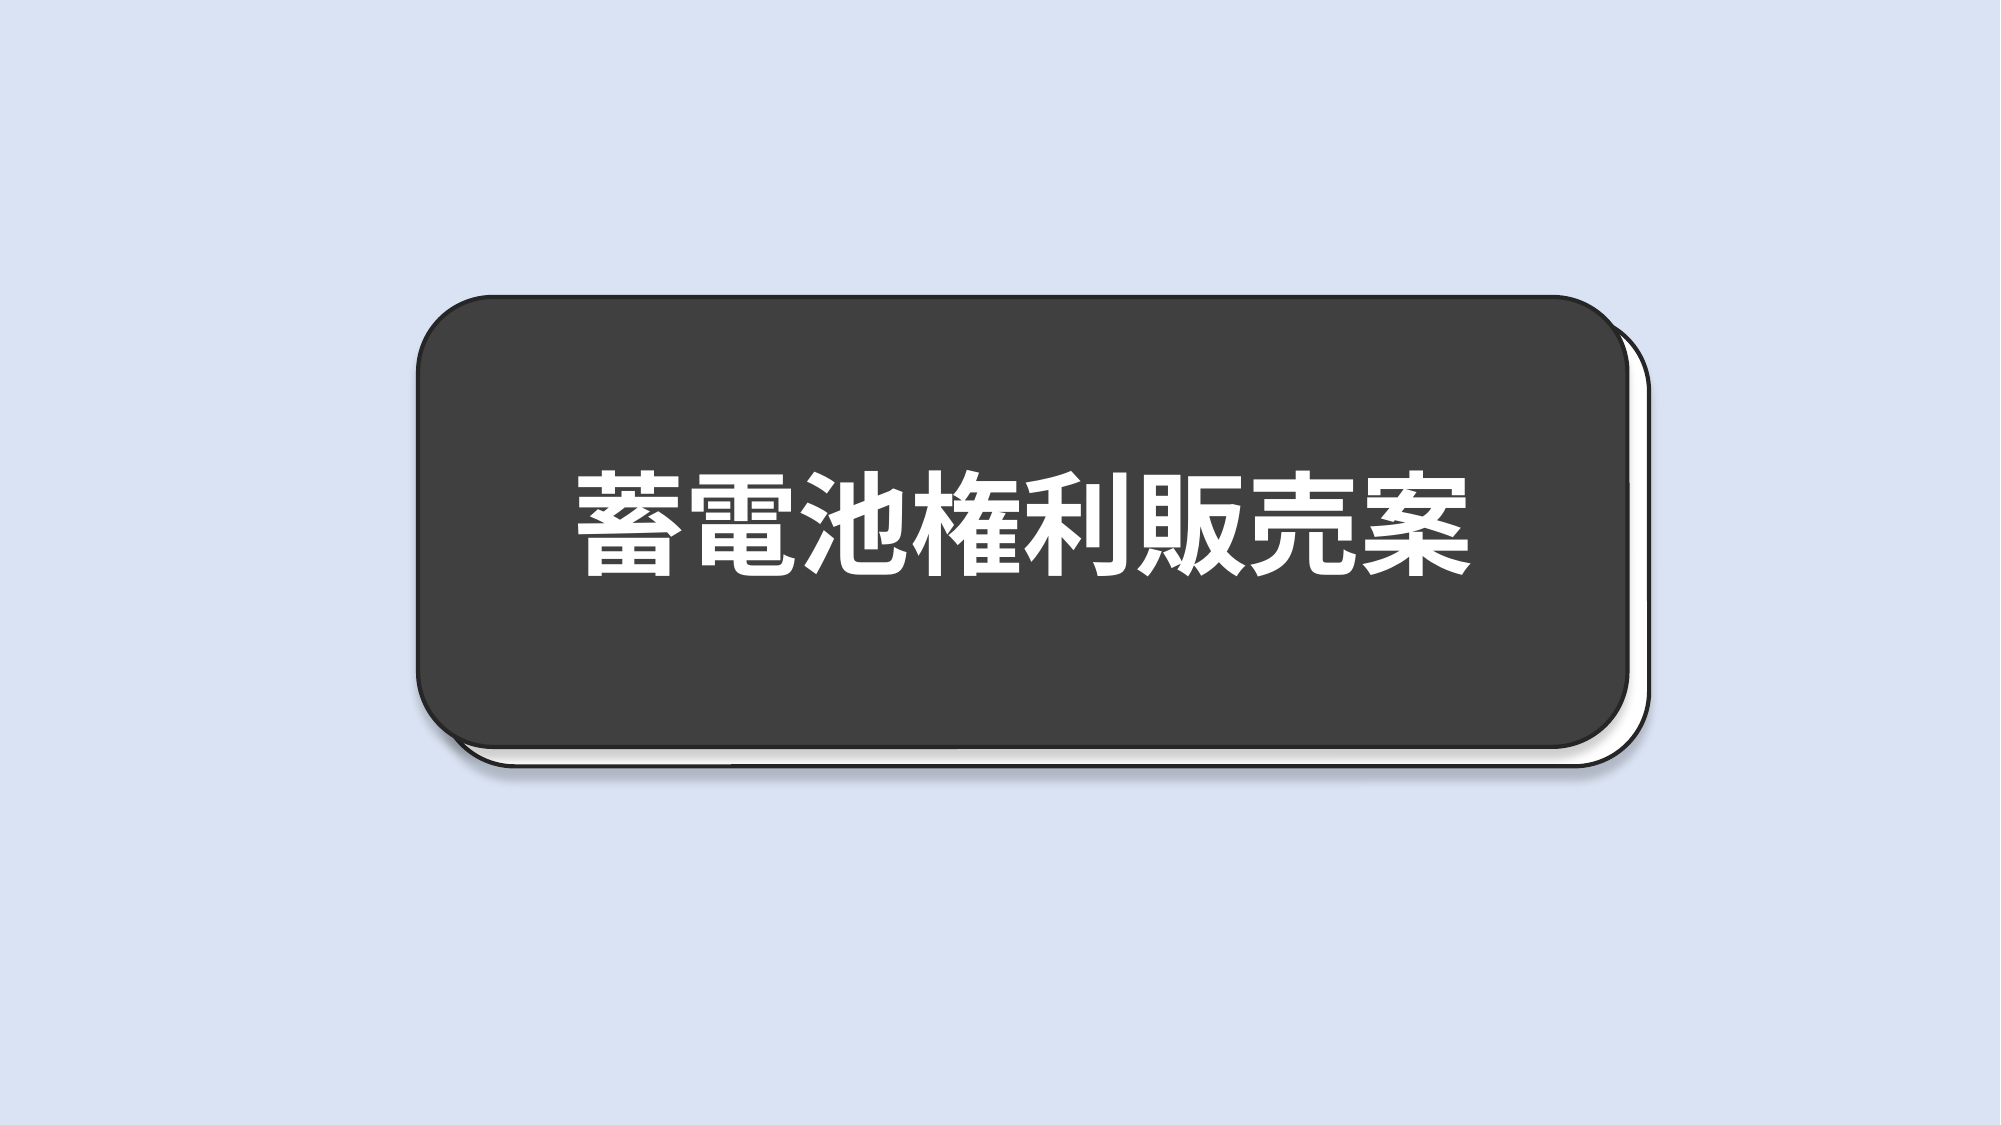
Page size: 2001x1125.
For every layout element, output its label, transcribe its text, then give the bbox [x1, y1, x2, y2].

text_box 蓄電池権利販売案 [417, 295, 1629, 748]
text_box [492, 326, 1651, 768]
title 蓄電池権利販売案 [136, 280, 1862, 749]
